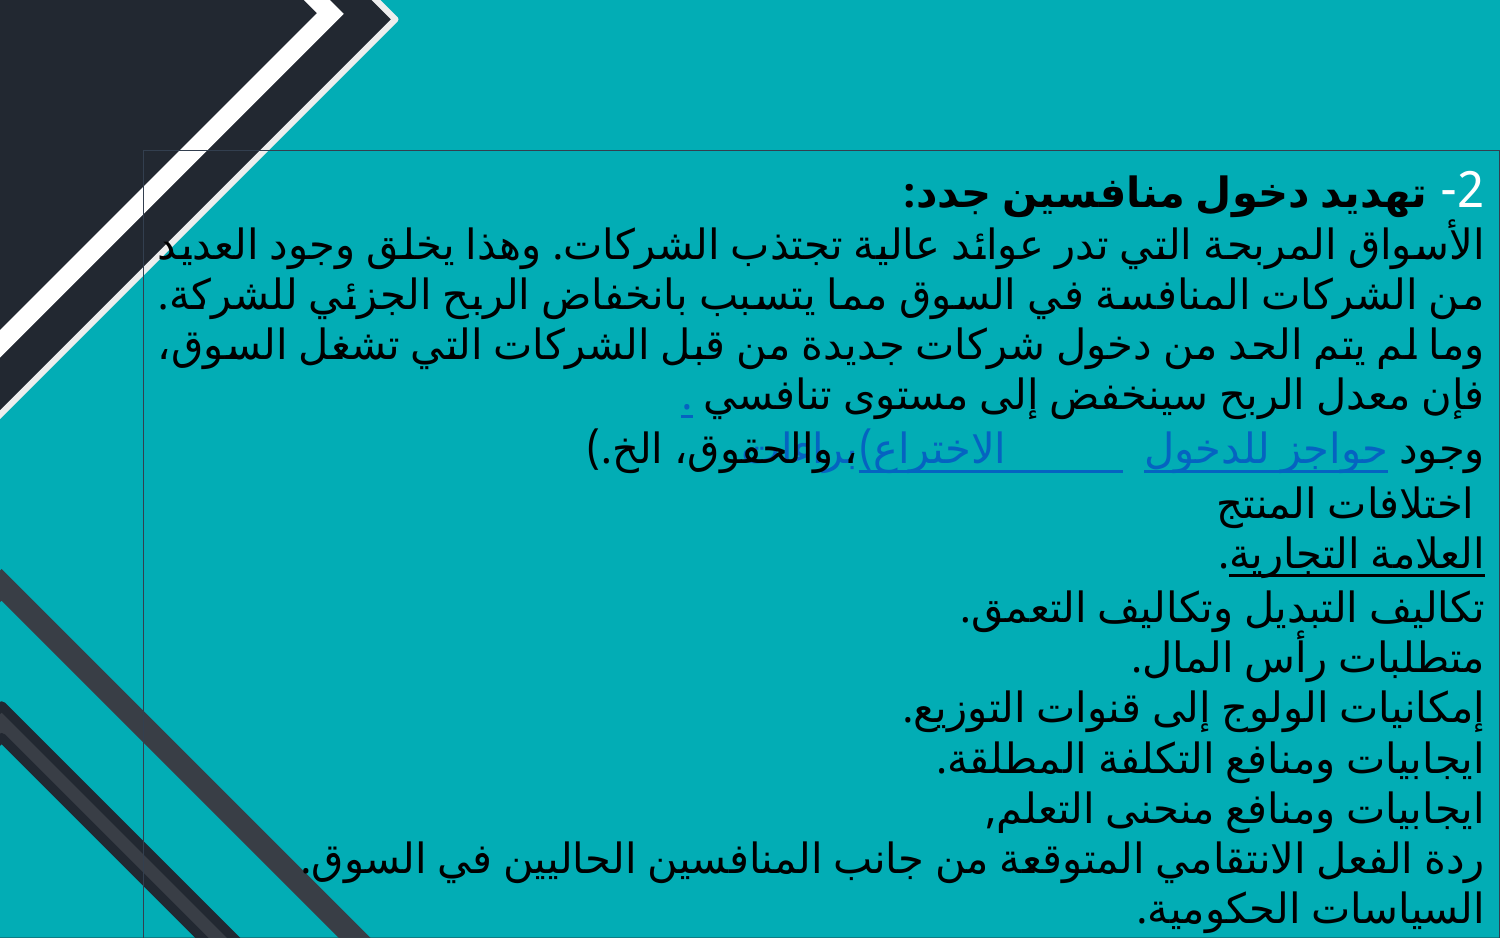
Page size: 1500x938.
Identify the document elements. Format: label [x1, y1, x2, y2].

text_box [0, 0, 1500, 938]
text_box [0, 0, 243, 351]
text_box [0, 854, 362, 938]
text_box [0, 717, 362, 854]
